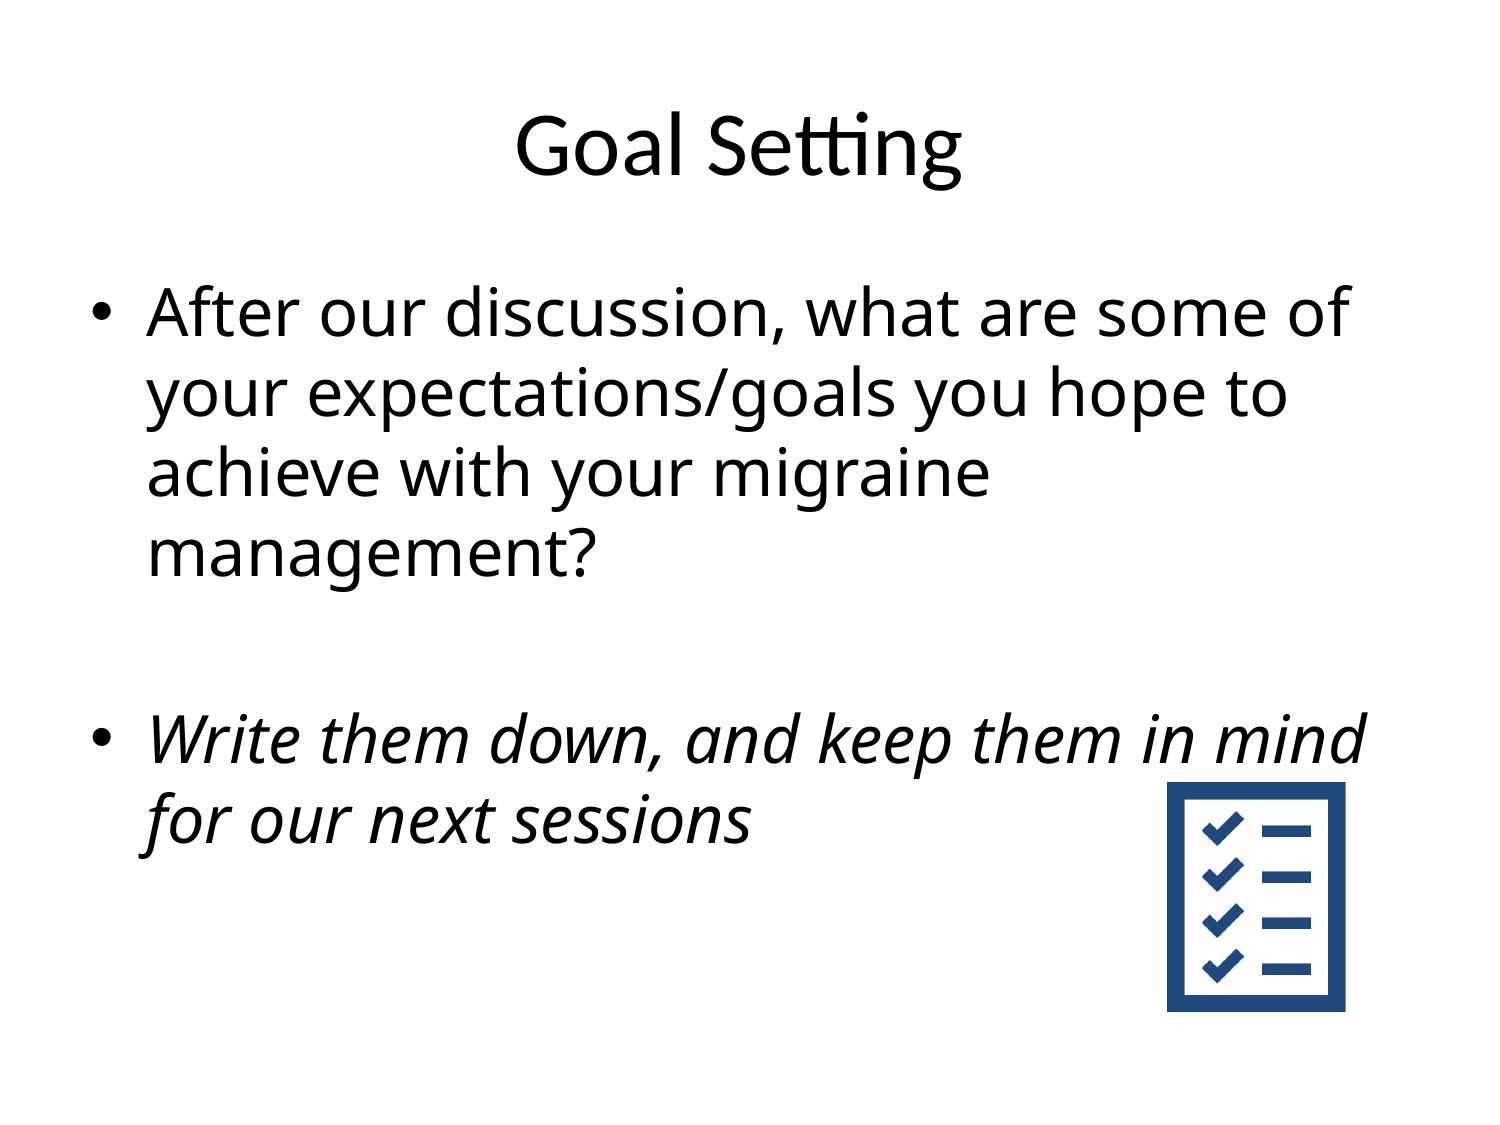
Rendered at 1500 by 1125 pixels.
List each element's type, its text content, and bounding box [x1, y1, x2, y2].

list After our discussion, what are some of your expectations/goals you hope to achieve with your migraine management? Write them down, and keep them in mind for our next sessions [75, 262, 1425, 1005]
picture [1118, 759, 1395, 1036]
title Goal Setting [75, 45, 1425, 233]
